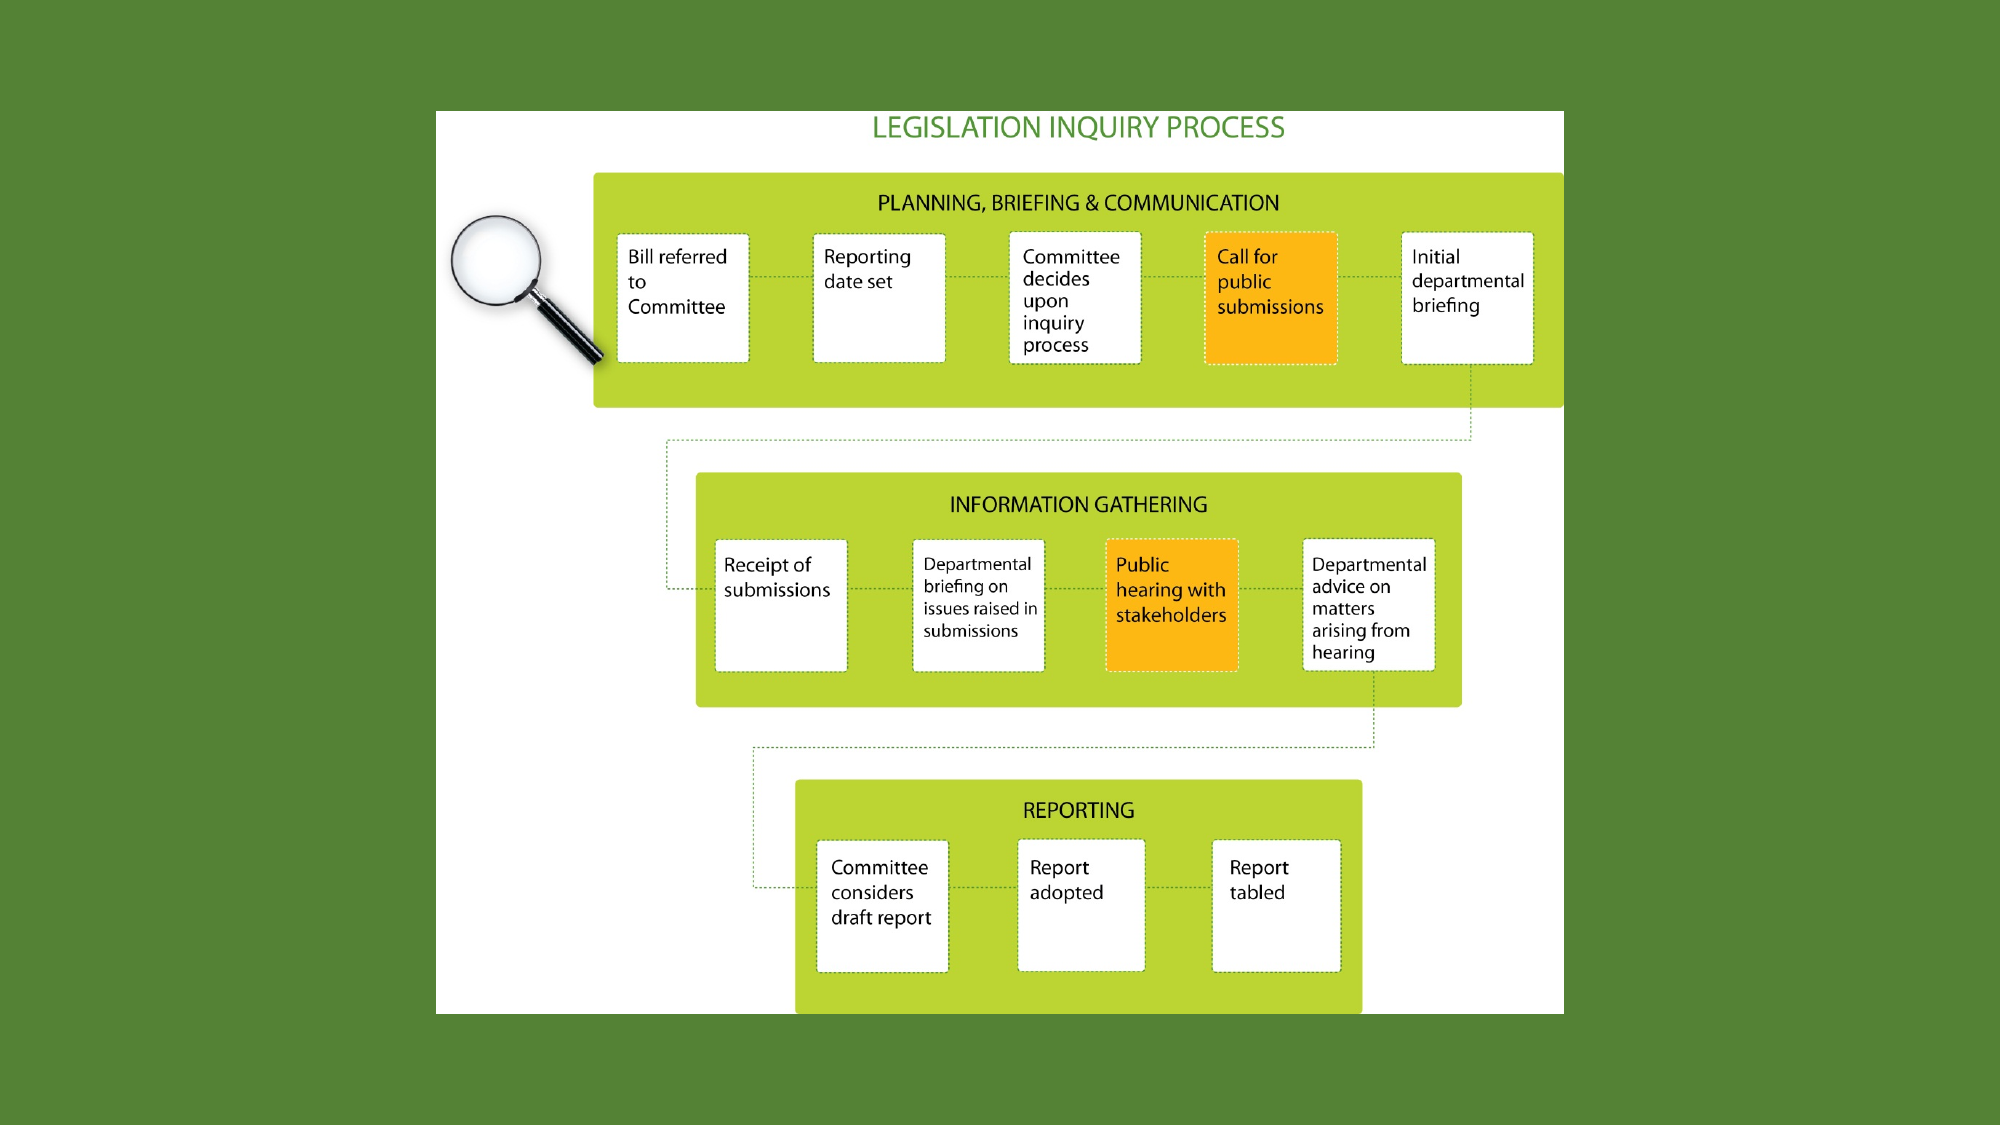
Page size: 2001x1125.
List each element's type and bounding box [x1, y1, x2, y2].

picture [436, 111, 1564, 1014]
